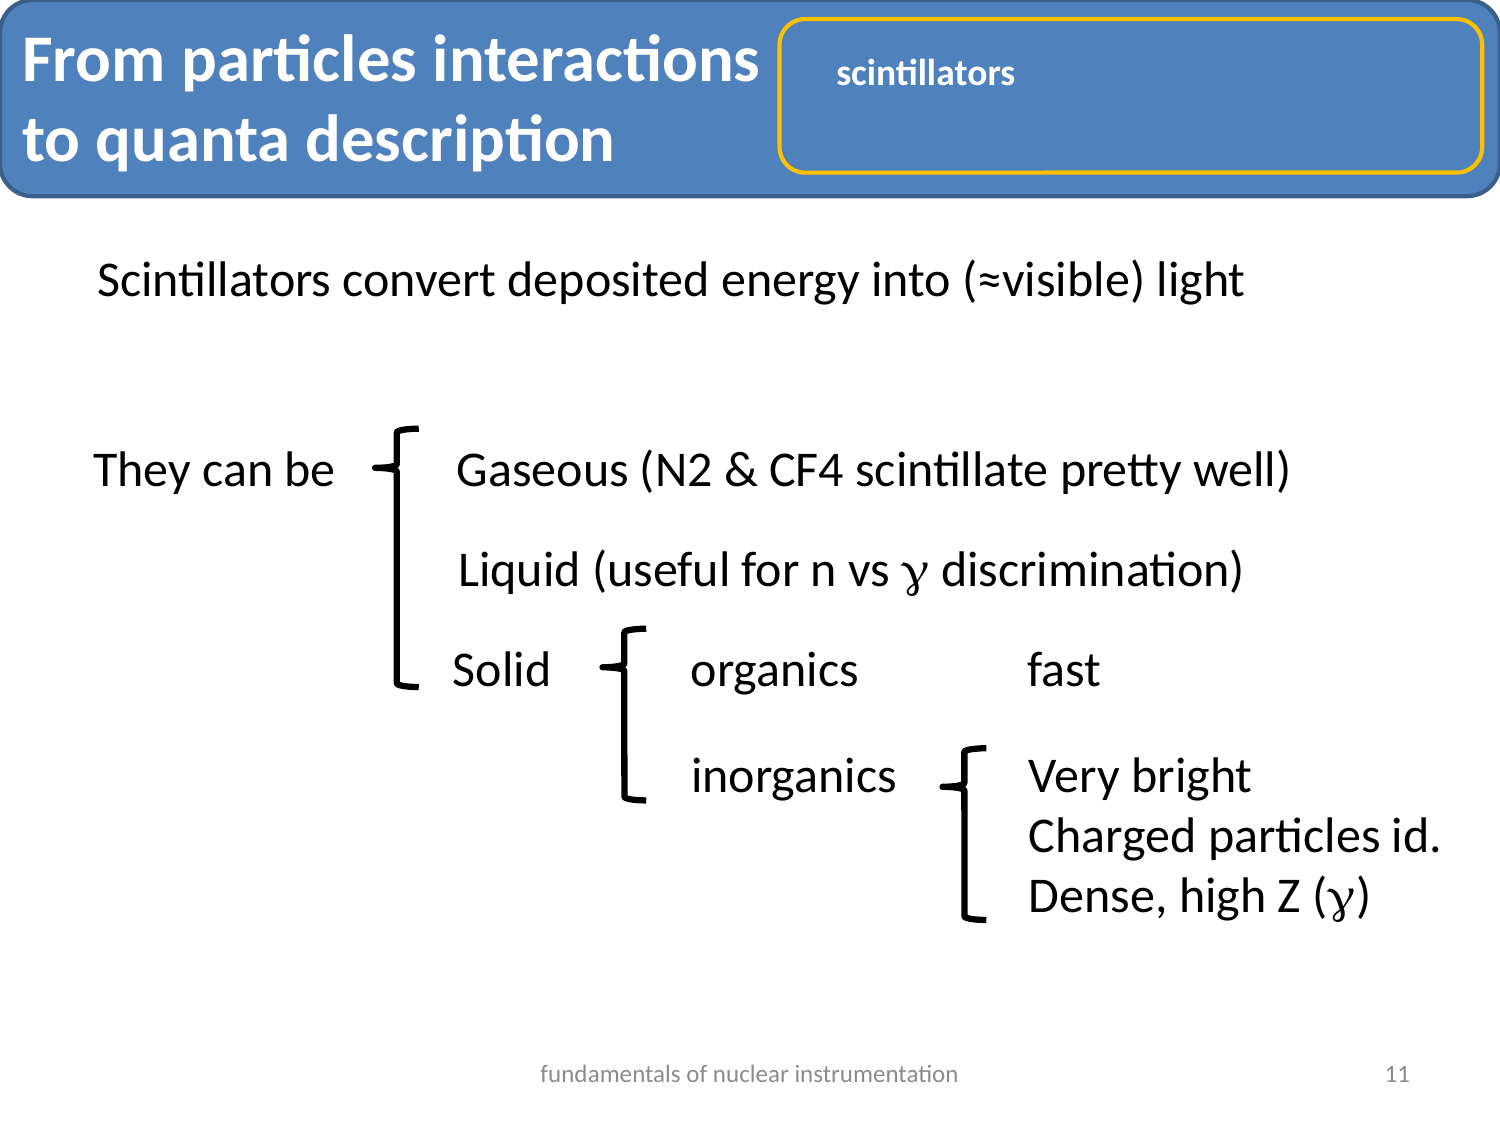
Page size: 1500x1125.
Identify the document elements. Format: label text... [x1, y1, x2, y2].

slide_number 11 [1074, 1042, 1425, 1103]
text_box Gaseous (N2 & CF4 scintillate pretty well) [442, 428, 1308, 504]
text_box organics [676, 628, 874, 704]
text_box [777, 16, 1485, 175]
text_box [0, 0, 1500, 199]
text_box [374, 427, 419, 688]
text_box Very bright Charged particles id. Dense, high Z (g) [1014, 735, 1458, 931]
text_box inorganics [676, 735, 912, 811]
footer fundamentals of nuclear instrumentation [512, 1042, 988, 1103]
text_box From particles interactions to quanta description [7, 7, 776, 182]
text_box Solid [438, 628, 578, 704]
text_box Scintillators convert deposited energy into (≈visible) light [82, 238, 1262, 314]
text_box fast [1012, 628, 1117, 704]
text_box [601, 627, 647, 802]
text_box scintillators [821, 40, 1031, 101]
text_box [941, 747, 987, 921]
text_box They can be [78, 428, 351, 504]
text_box Liquid (useful for n vs g discrimination) [443, 528, 1264, 604]
